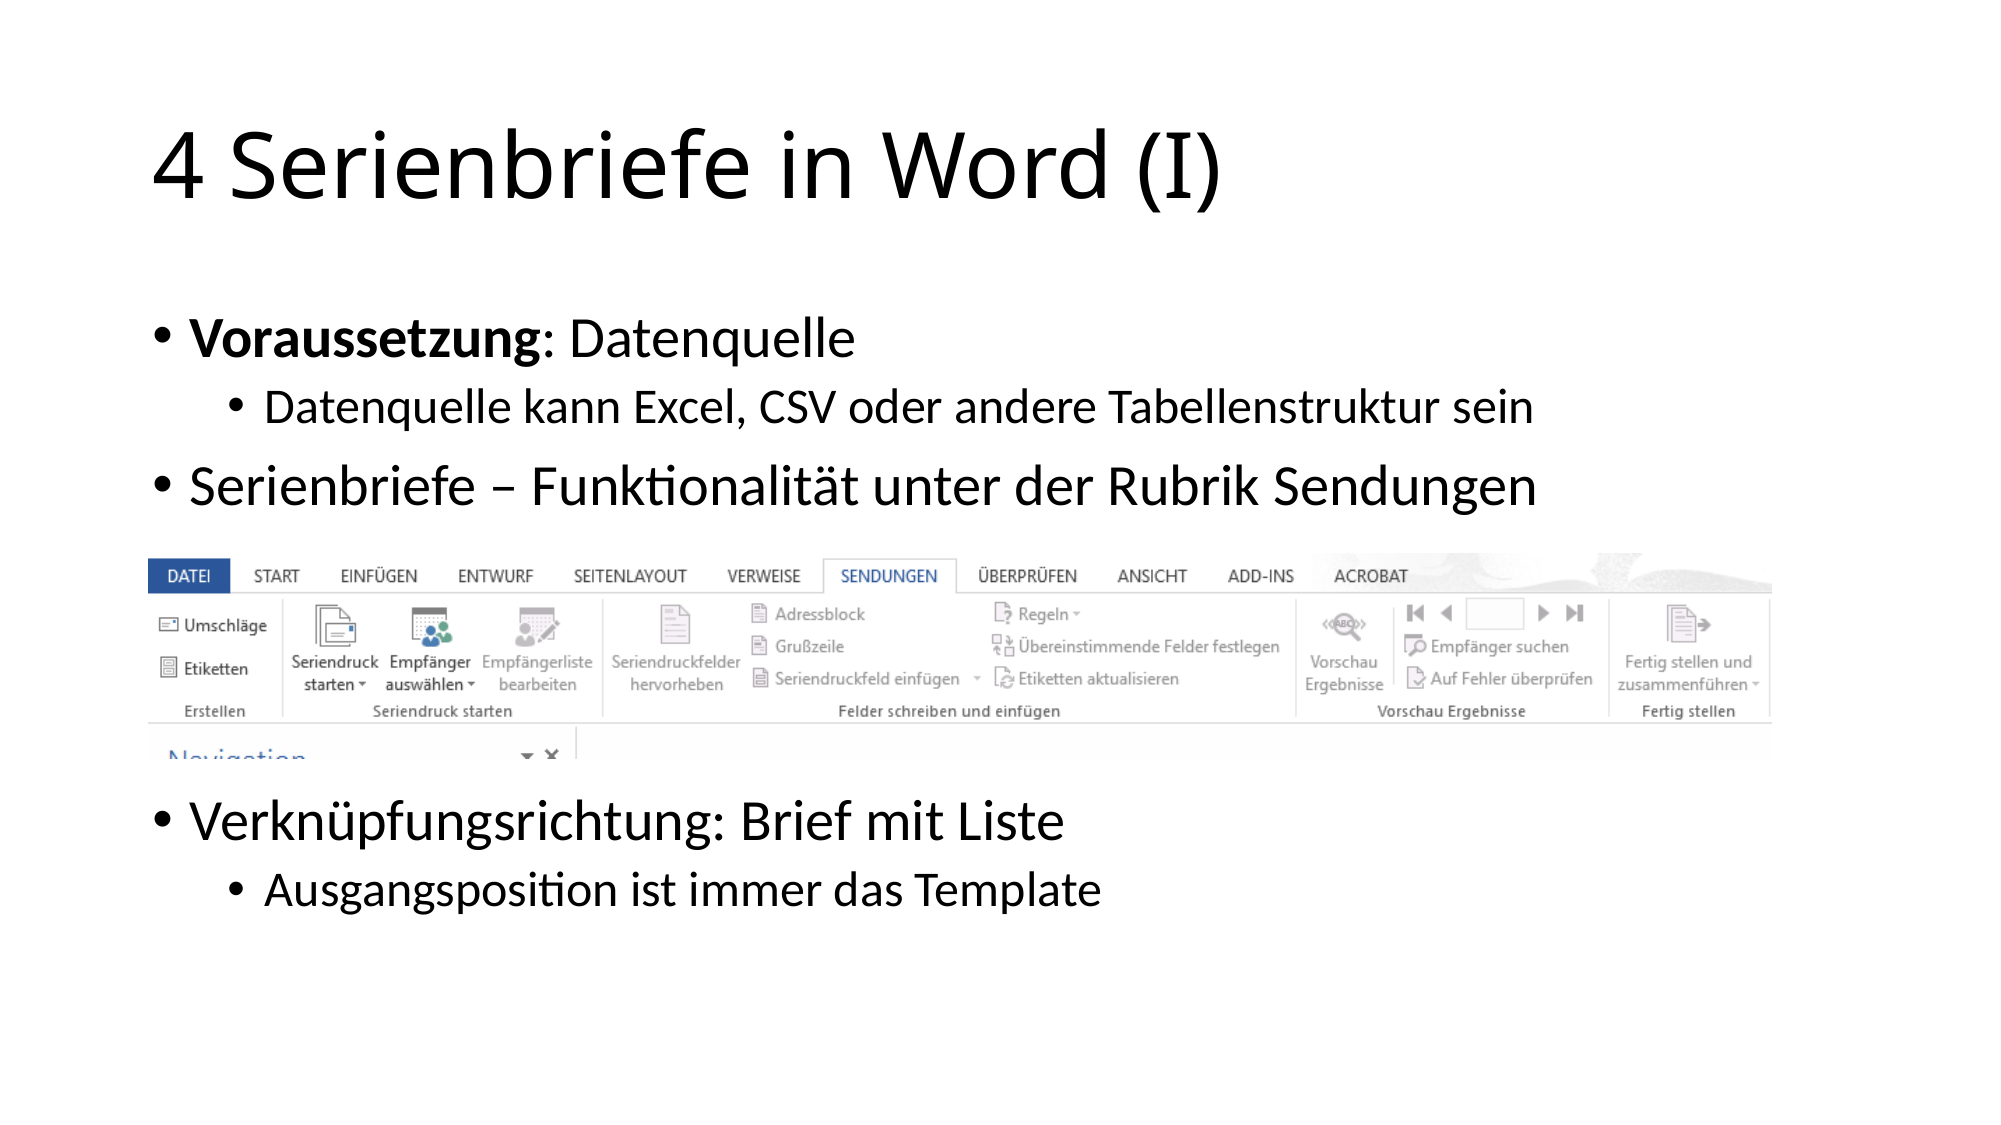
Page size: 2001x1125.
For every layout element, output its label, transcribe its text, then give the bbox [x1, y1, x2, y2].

list Voraussetzung: Datenquelle Datenquelle kann Excel, CSV oder andere Tabellenstruktur sein Serienbriefe – Funktionalität unter der Rubrik Sendungen Verknüpfungsrichtung: Brief mit Liste Ausgangsposition ist immer das Template [137, 299, 1863, 1014]
title 4 Serienbriefe in Word (I) [137, 59, 1863, 278]
picture [148, 553, 1772, 760]
